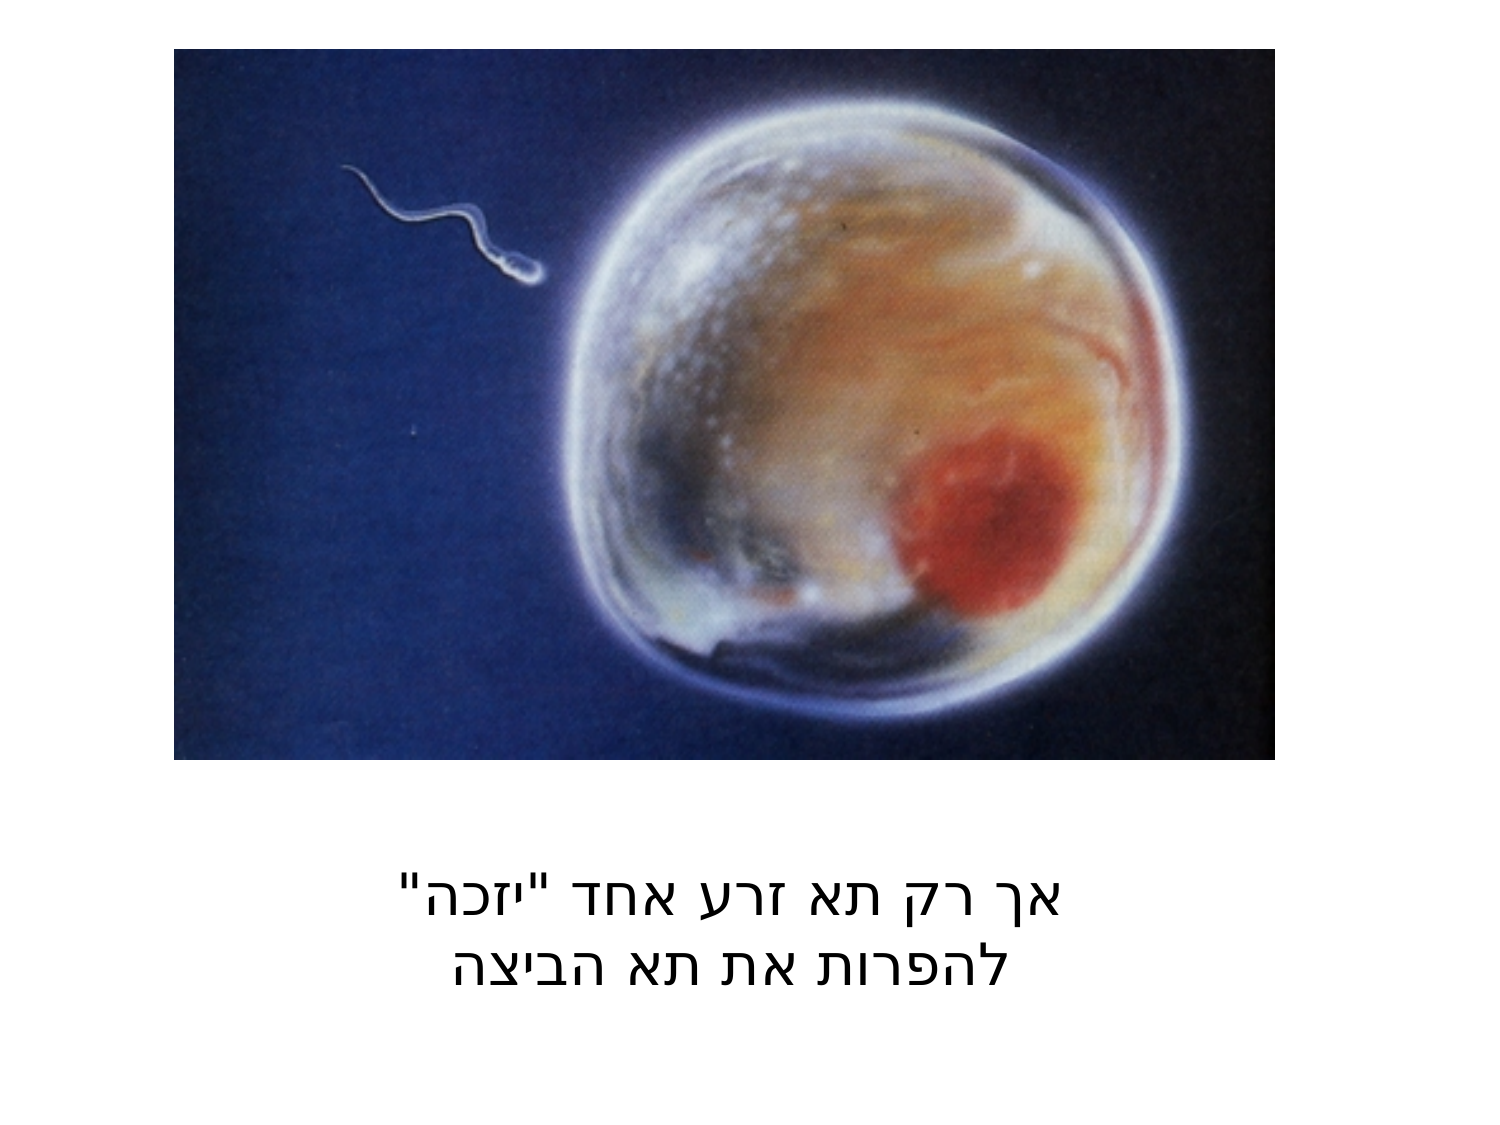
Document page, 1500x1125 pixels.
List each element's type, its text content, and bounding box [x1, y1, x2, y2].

text_box אך רק תא זרע אחד "יזכה" להפרות את תא הביצה [287, 849, 1175, 1005]
picture [174, 49, 1276, 760]
